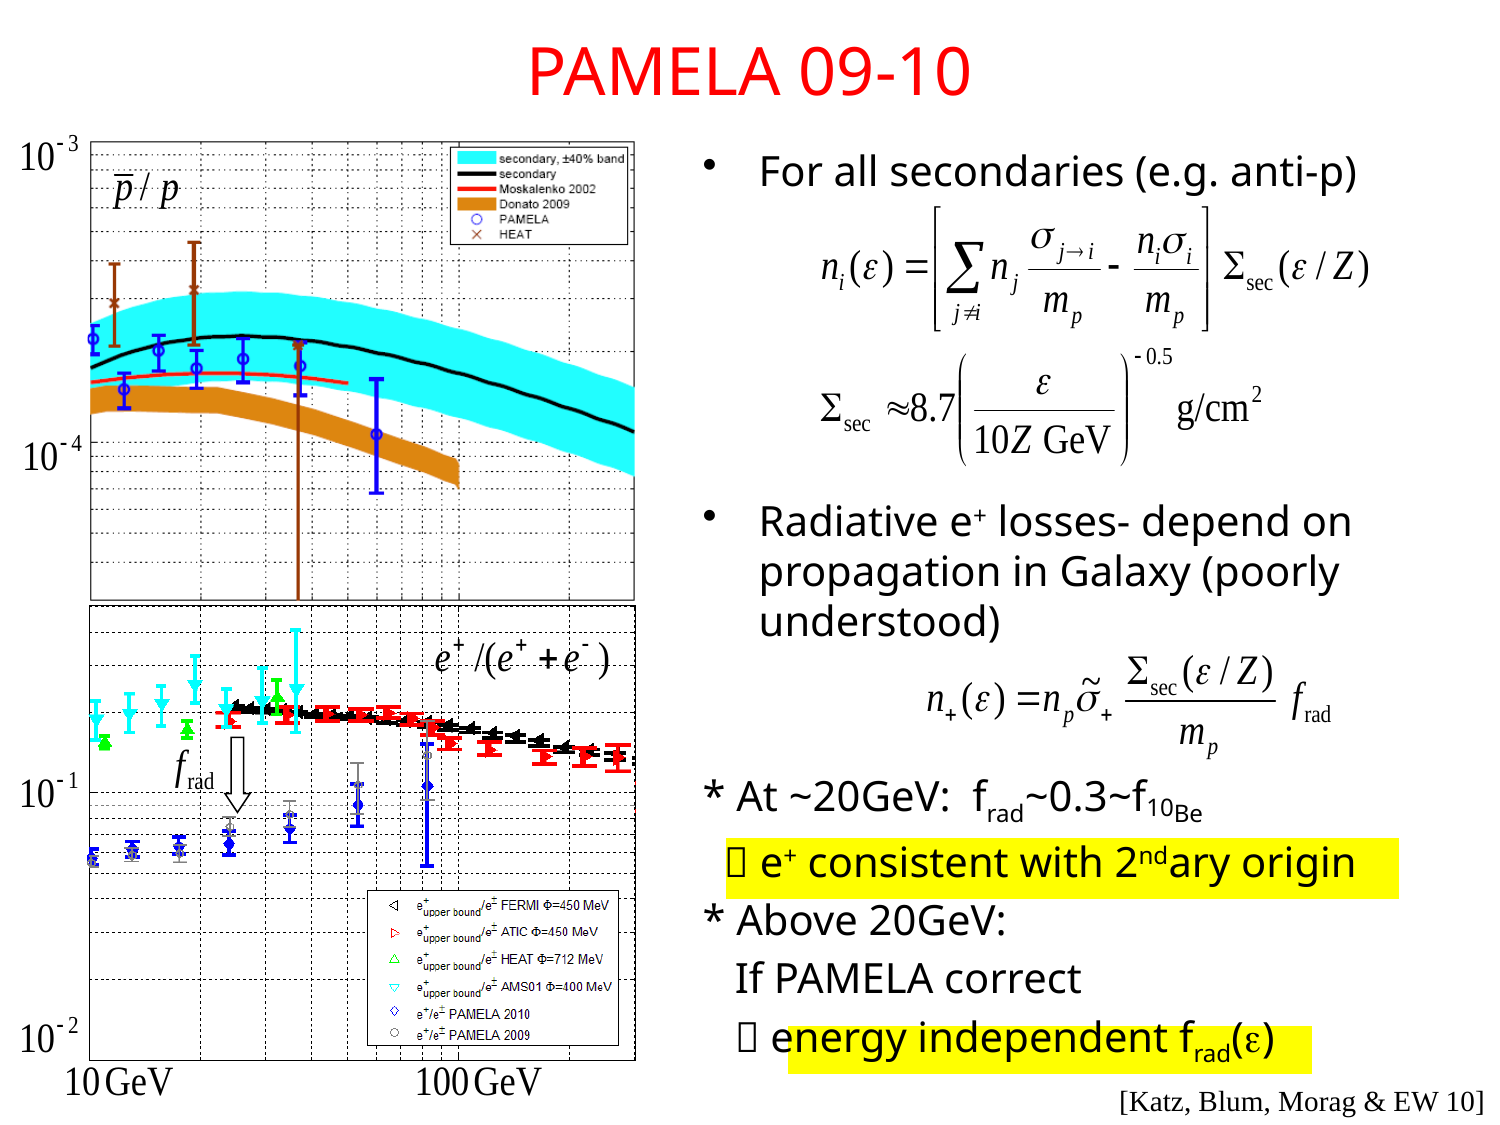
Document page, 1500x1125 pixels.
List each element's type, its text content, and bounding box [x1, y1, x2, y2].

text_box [920, 644, 1339, 768]
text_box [16, 762, 85, 819]
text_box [815, 199, 1378, 340]
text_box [62, 1056, 182, 1113]
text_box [16, 124, 85, 181]
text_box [429, 625, 617, 690]
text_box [412, 1056, 551, 1113]
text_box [104, 162, 188, 219]
picture [87, 604, 638, 1063]
list For all secondaries (e.g. anti-p) Radiative e+ losses- depend on propagation in Galaxy (poorly understood) * At ~20GeV: frad~0.3~f10Be  e+ consistent with 2ndary origin * Above 20GeV: If PAMELA correct  energy independent frad(e) [687, 137, 1463, 1101]
title PAMELA 09-10 [112, 12, 1388, 126]
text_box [815, 337, 1271, 478]
picture [87, 137, 638, 603]
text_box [16, 1006, 85, 1063]
text_box [Katz, Blum, Morag & EW 10] [1104, 1074, 1500, 1125]
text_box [162, 737, 221, 801]
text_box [20, 424, 88, 481]
